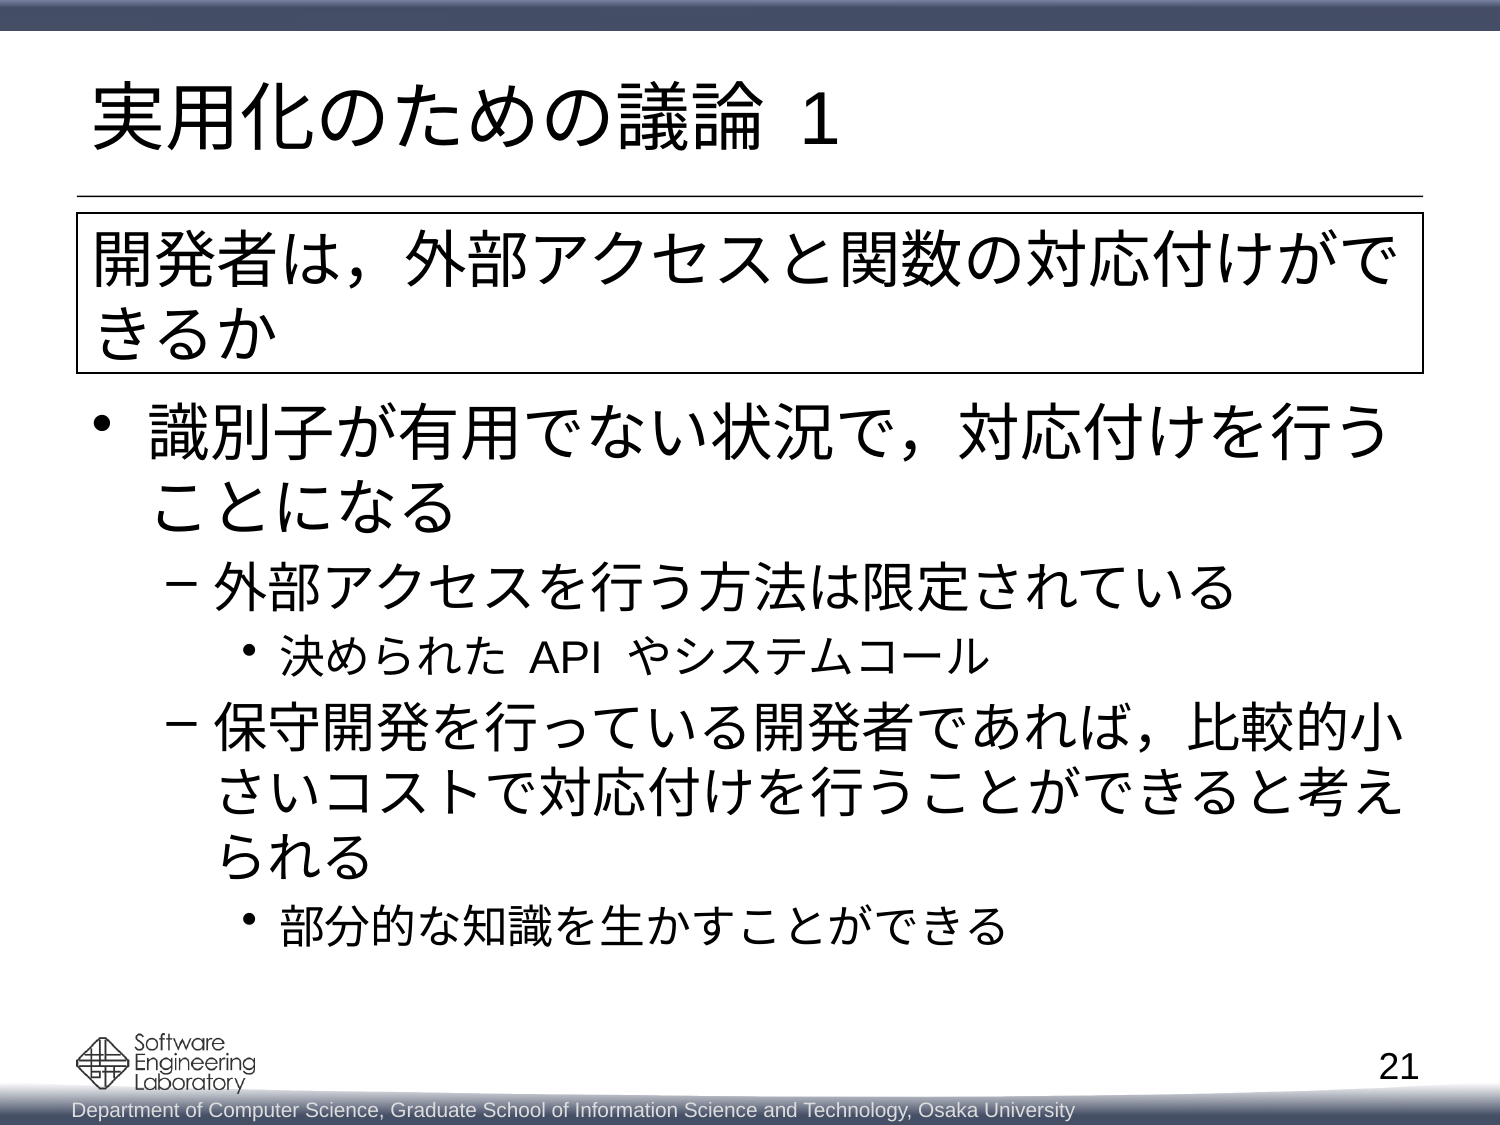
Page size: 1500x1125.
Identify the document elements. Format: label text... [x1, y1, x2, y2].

picture [0, 0, 1500, 31]
list 識別子が有用でない状況で，対応付けを行うことになる 外部アクセスを行う方法は限定されている 決められた API やシステムコール 保守開発を行っている開発者であれば，比較的小さいコストで対応付けを行うことができると考えられる 部分的な知識を生かすことができる [76, 385, 1427, 970]
list 開発者は，外部アクセスと関数の対応付けができるか [76, 212, 1424, 374]
title 実用化のための議論 1 [74, 44, 1424, 185]
slide_number 21 [1246, 1034, 1436, 1083]
picture [0, 1033, 1500, 1125]
